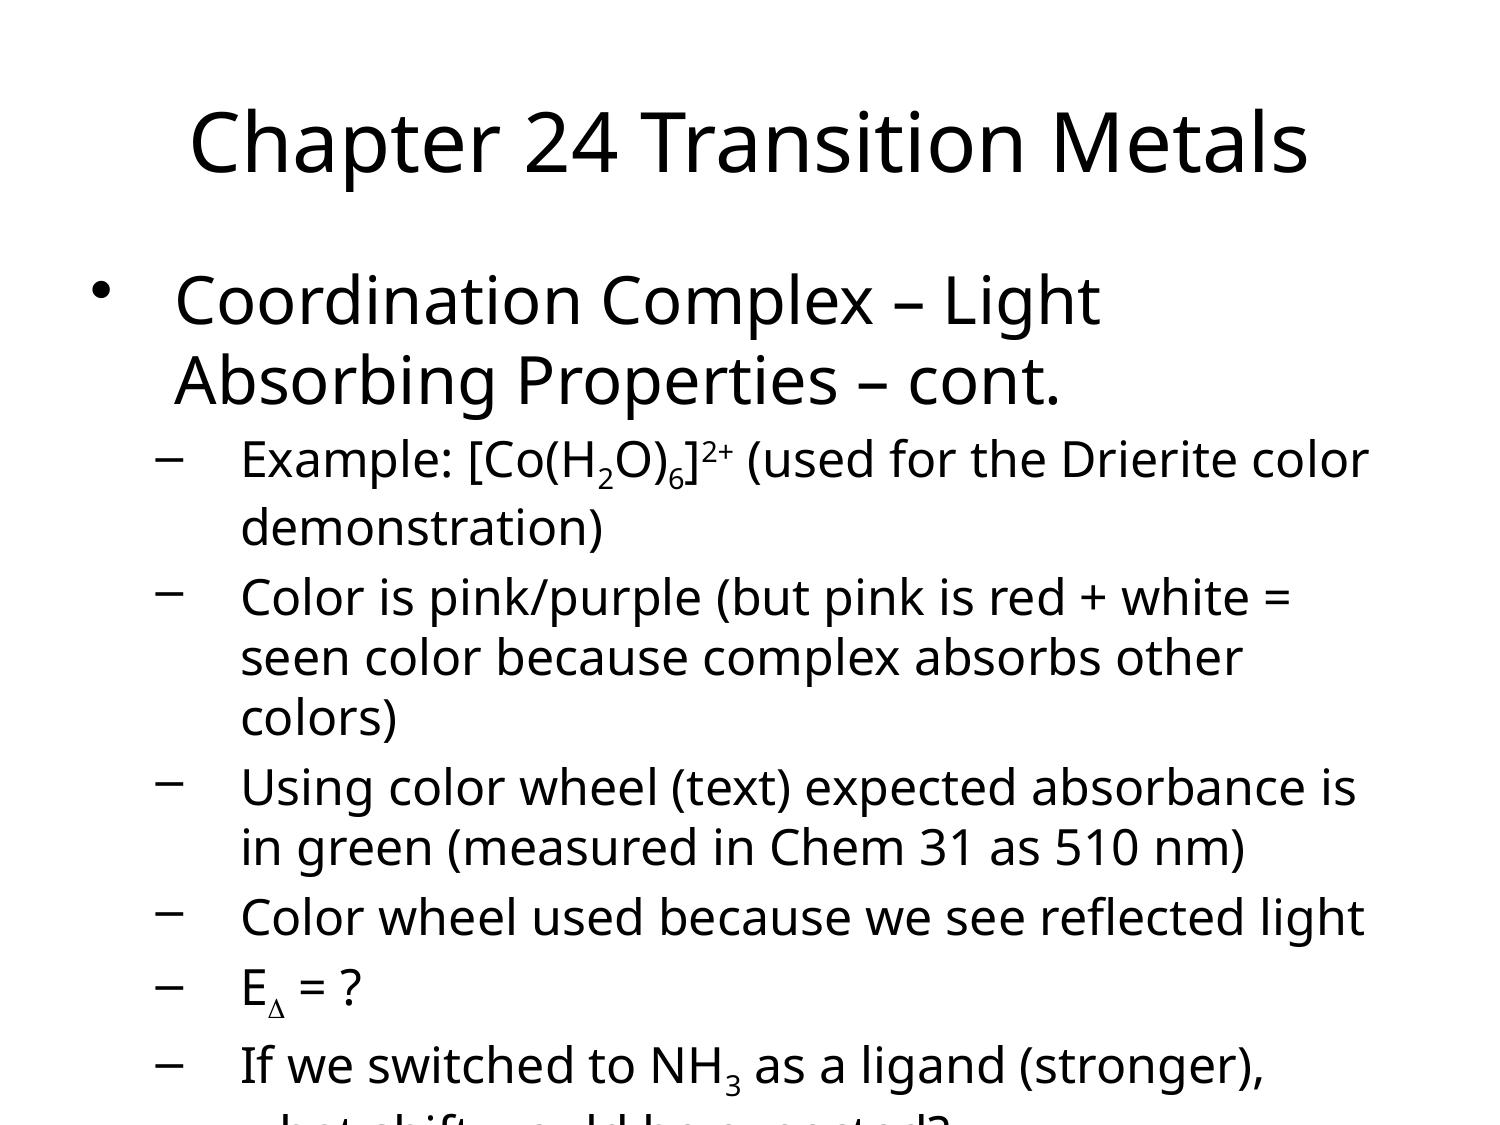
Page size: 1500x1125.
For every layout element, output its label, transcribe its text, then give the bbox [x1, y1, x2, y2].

title Chapter 24 Transition Metals [75, 45, 1425, 233]
list Coordination Complex – Light Absorbing Properties – cont. Example: [Co(H2O)6]2+ (used for the Drierite color demonstration) Color is pink/purple (but pink is red + white = seen color because complex absorbs other colors) Using color wheel (text) expected absorbance is in green (measured in Chem 31 as 510 nm) Color wheel used because we see reflected light ED = ? If we switched to NH3 as a ligand (stronger), what shift would be expected? [75, 249, 1388, 985]
